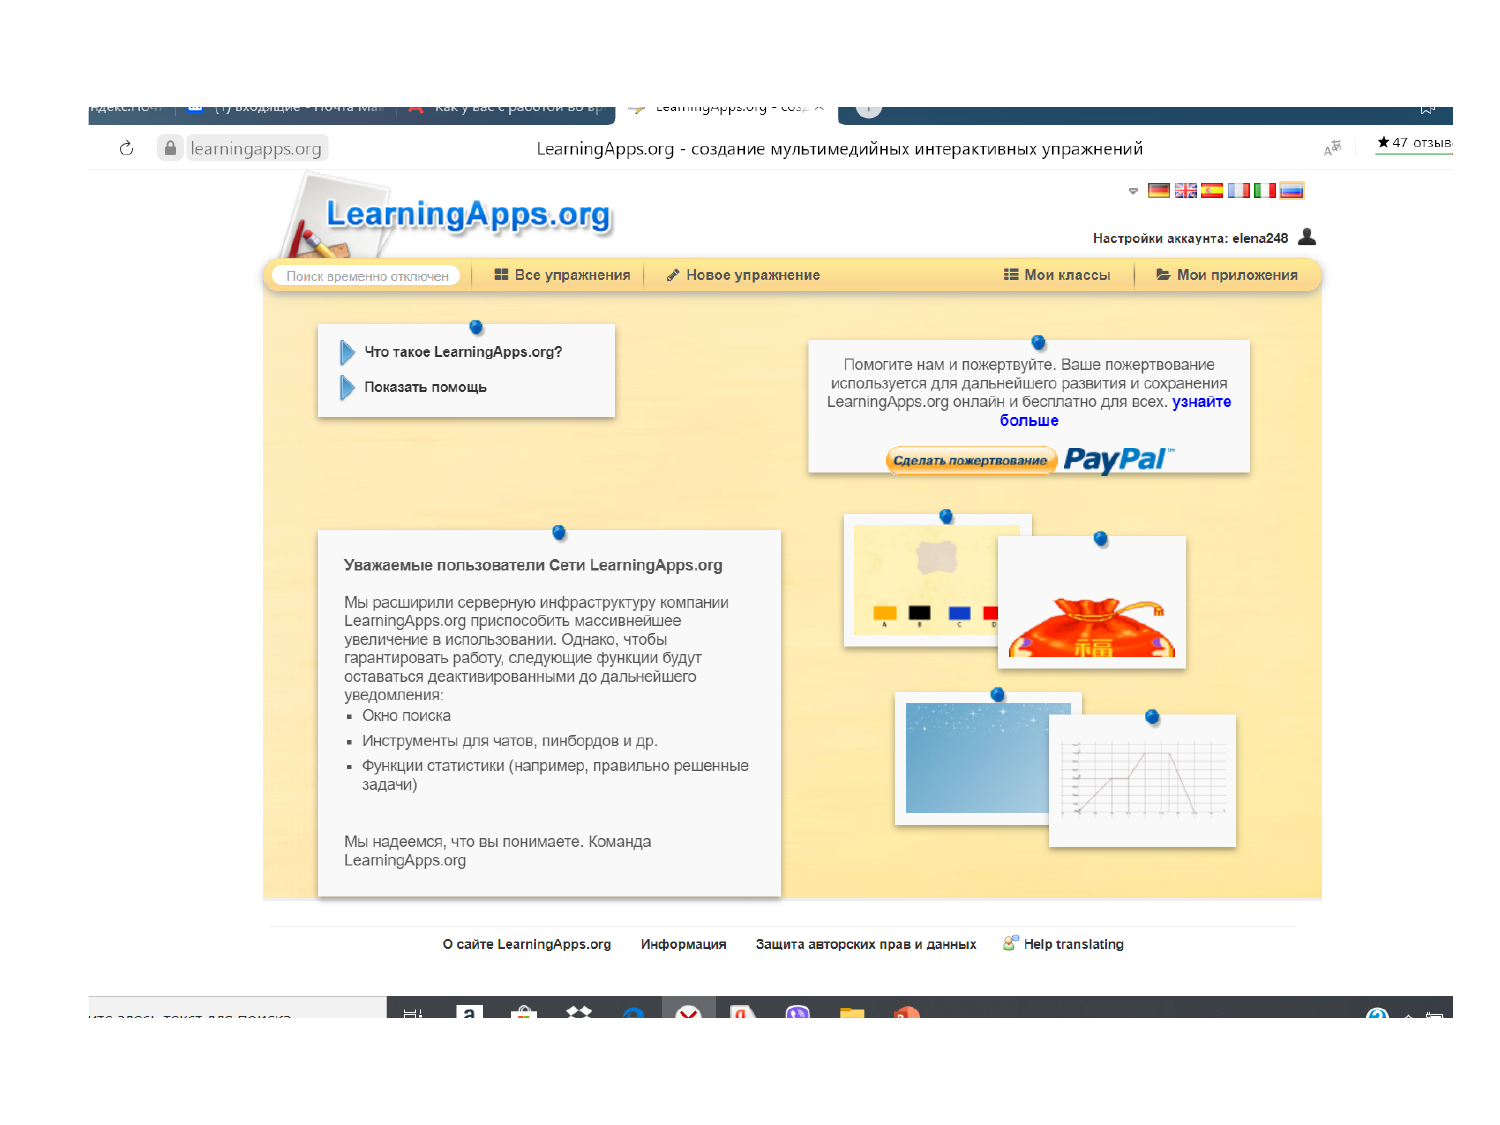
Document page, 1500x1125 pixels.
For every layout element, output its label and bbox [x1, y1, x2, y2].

list [88, 107, 1454, 1018]
